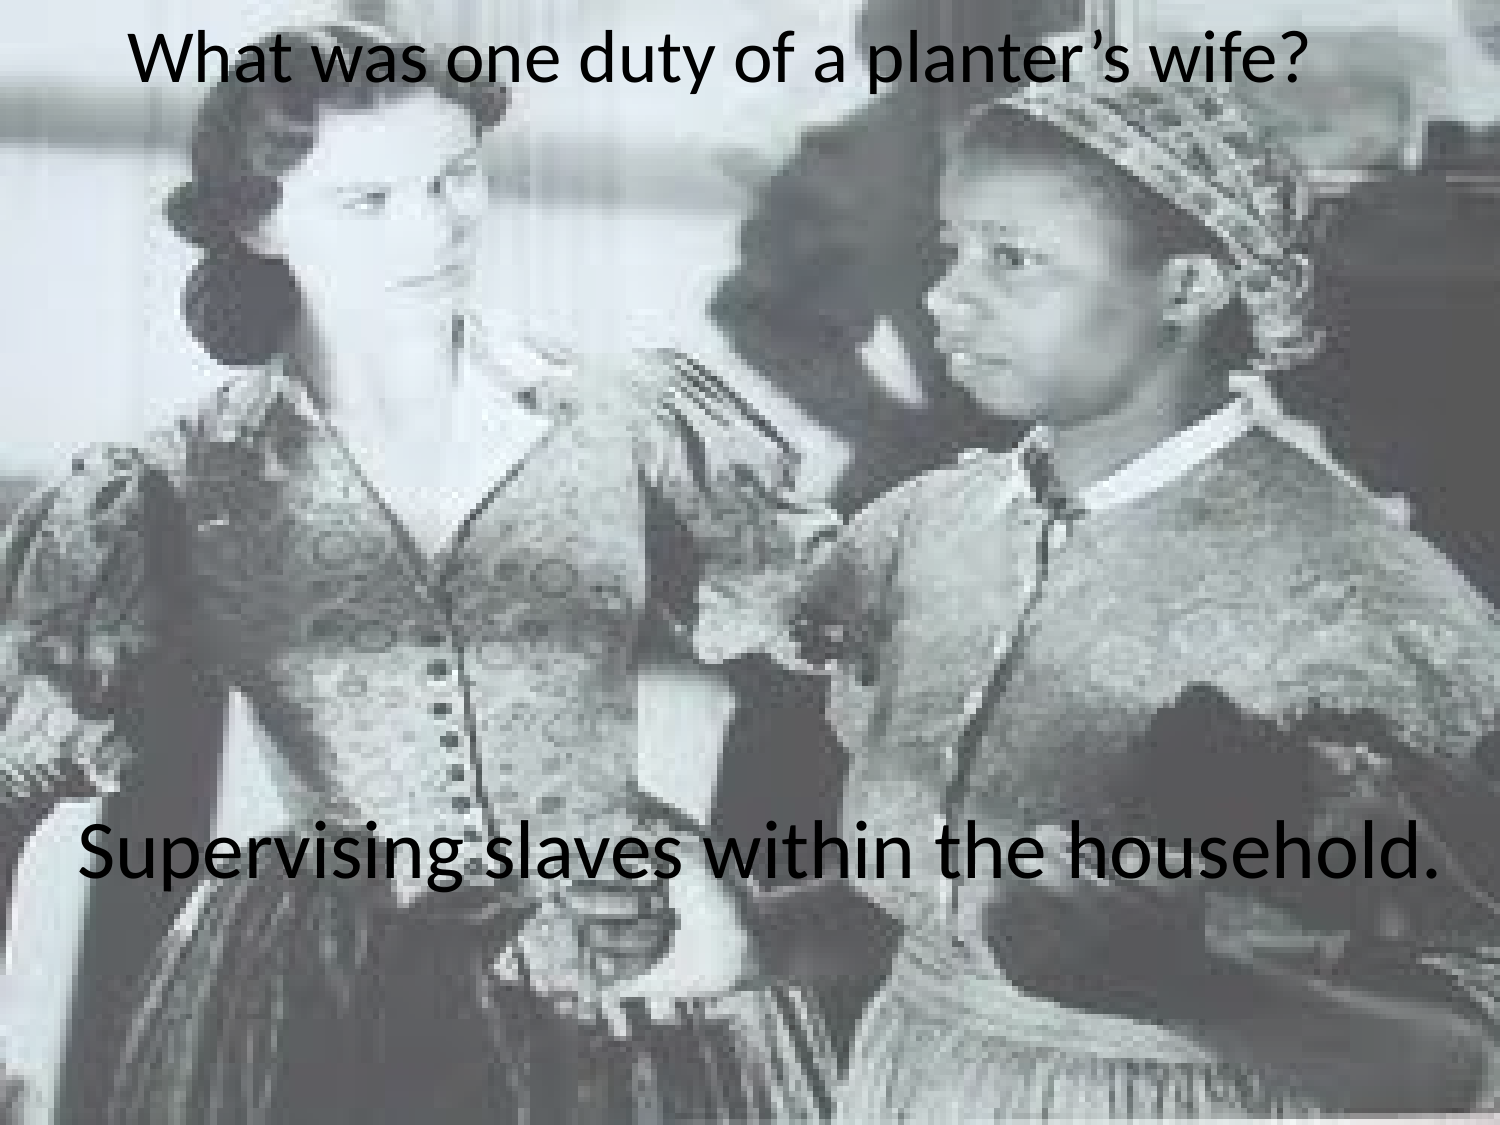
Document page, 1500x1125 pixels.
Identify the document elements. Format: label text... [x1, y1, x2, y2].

text_box Supervising slaves within the household. [62, 787, 1500, 903]
text_box What was one duty of a planter’s wife? [112, 0, 1388, 105]
